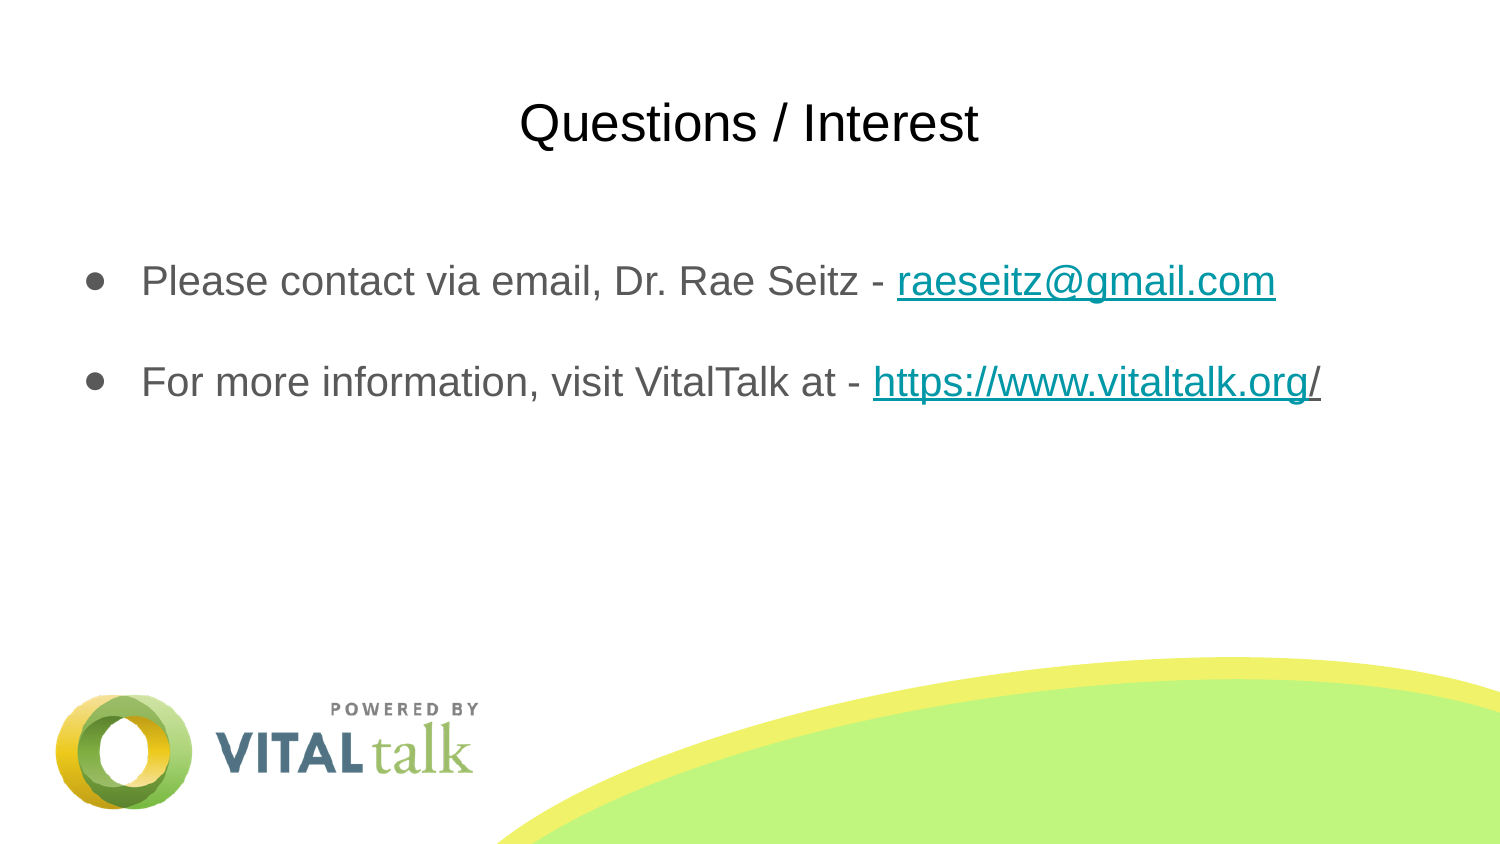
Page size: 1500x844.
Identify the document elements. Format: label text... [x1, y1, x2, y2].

title Questions / Interest [51, 72, 1449, 167]
list Please contact via email, Dr. Rae Seitz - raeseitz@gmail.com For more information, visit VitalTalk at - https://www.vitaltalk.org/ [51, 189, 1449, 750]
picture [27, 666, 508, 833]
